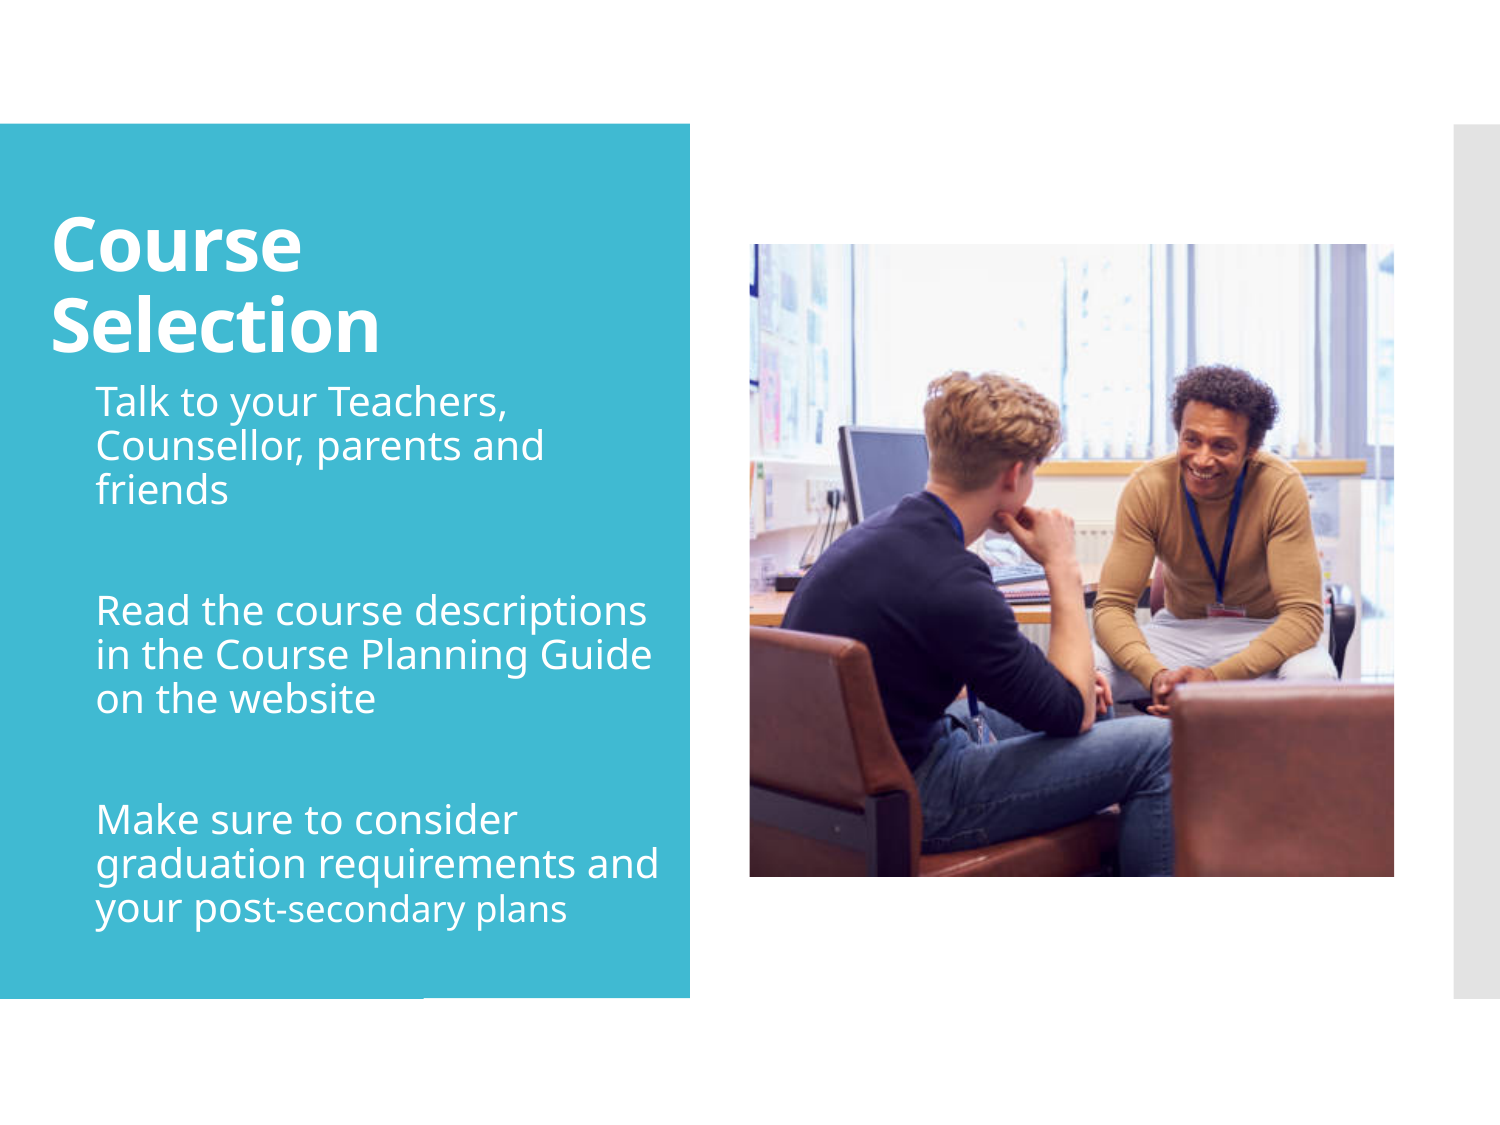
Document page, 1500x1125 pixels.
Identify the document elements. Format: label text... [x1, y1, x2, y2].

text_box [0, 123, 691, 999]
text_box Talk to your Teachers, Counsellor, parents and friends Read the course descriptions in the Course Planning Guide on the website Make sure to consider graduation requirements and your post-secondary plans [0, 373, 680, 949]
text_box [1453, 124, 1500, 1000]
picture [749, 244, 1395, 878]
text_box Course Selection [35, 184, 651, 373]
